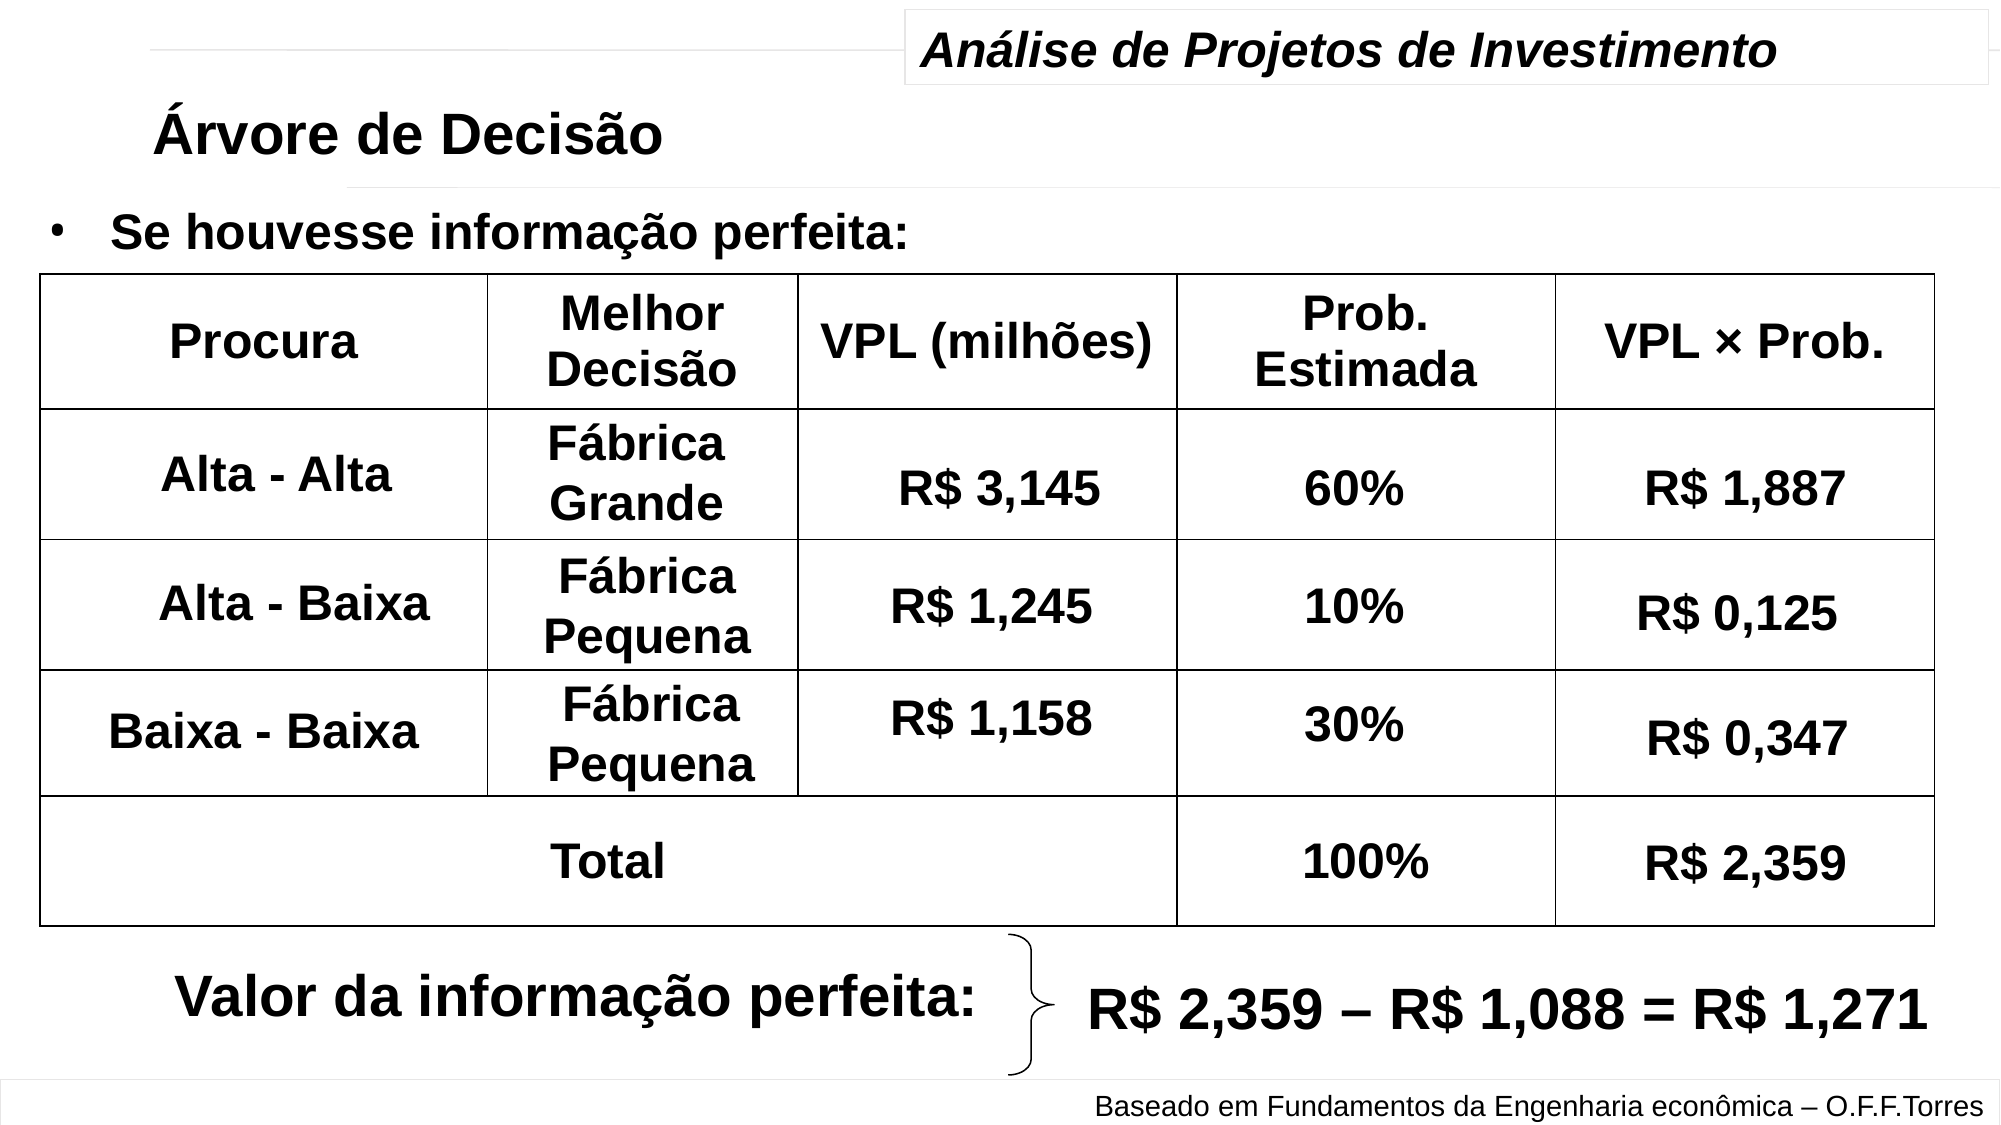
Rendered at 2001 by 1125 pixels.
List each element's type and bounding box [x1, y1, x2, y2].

text_box [0, 9, 2000, 1125]
